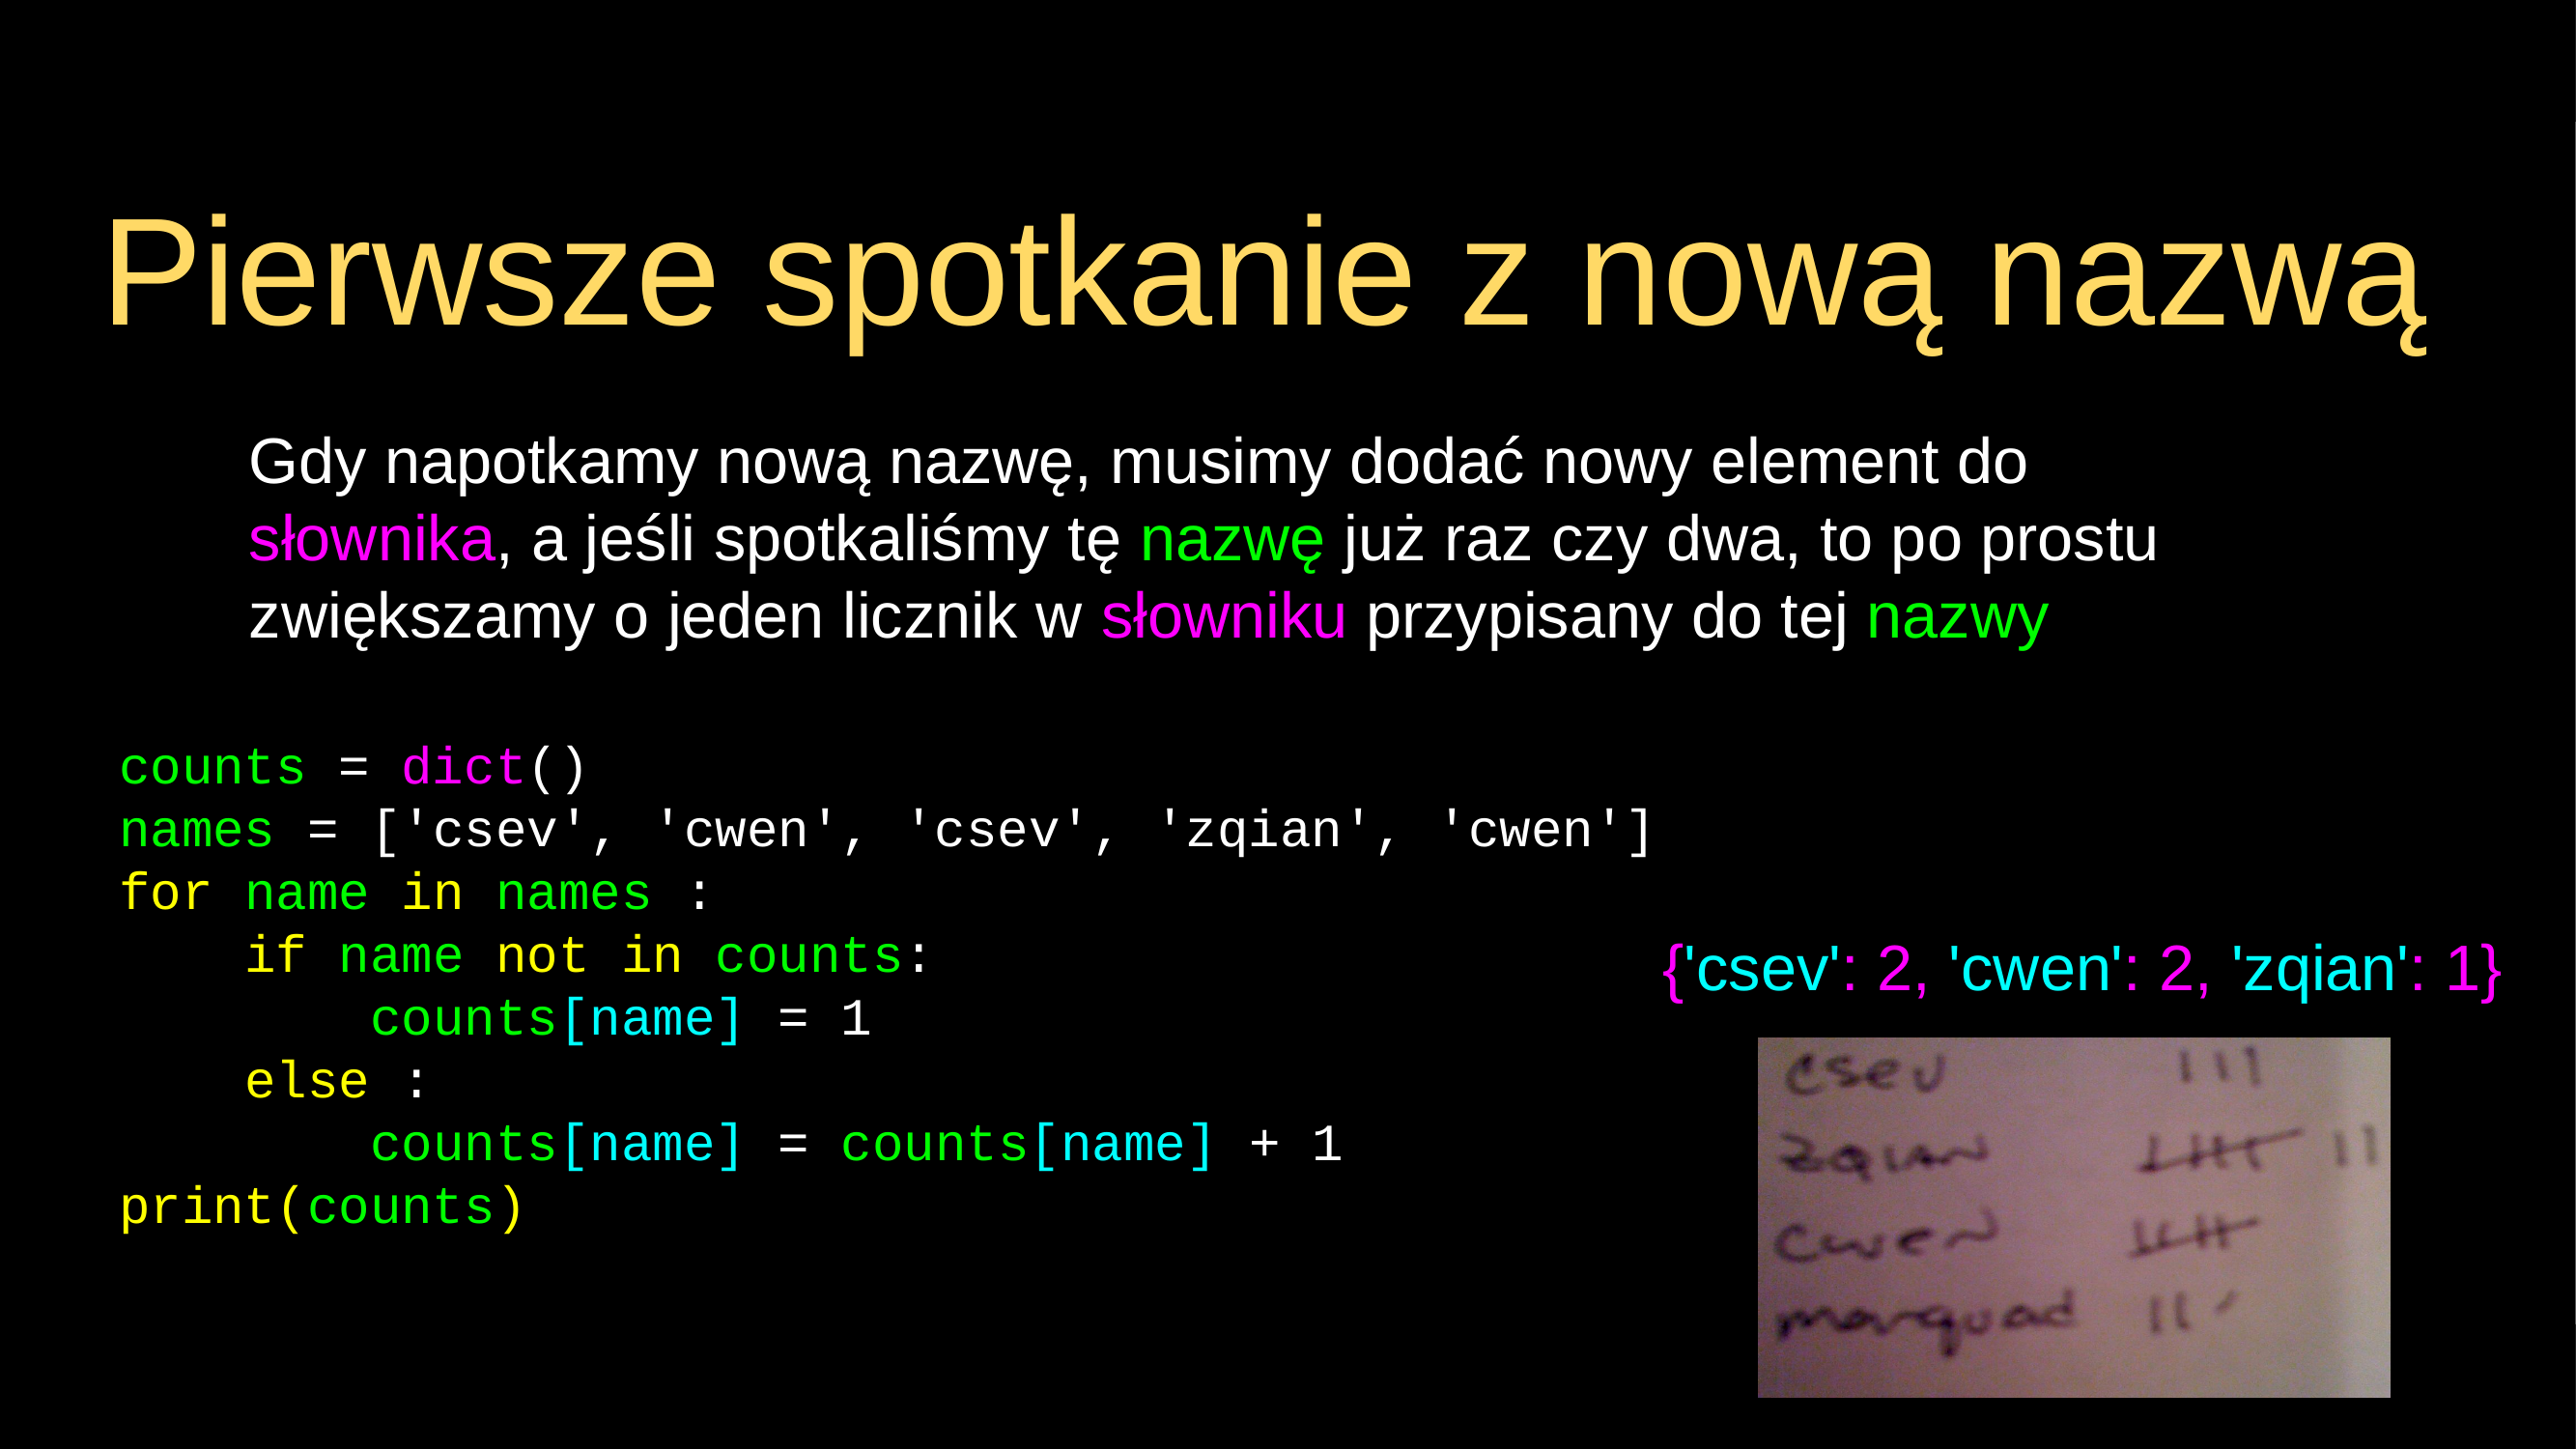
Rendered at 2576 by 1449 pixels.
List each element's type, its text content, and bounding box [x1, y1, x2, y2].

text_box {'csev': 2, 'cwen': 2, 'zqian': 1} [1555, 909, 2576, 1020]
picture [1758, 1037, 2392, 1399]
text_box counts = dict() names = ['csev', 'cwen', 'csev', 'zqian', 'cwen'] for name in names : if name not in counts: counts[name] = 1 else : counts[name] = counts[name] + 1 print(counts) [119, 709, 1759, 1256]
list Gdy napotkamy nową nazwę, musimy dodać nowy element do słownika, a jeśli spotkaliśmy tę nazwę już raz czy dwa, to po prostu zwiększamy o jeden licznik w słowniku przypisany do tej nazwy [242, 410, 2317, 661]
title Pierwsze spotkanie z nową nazwą [69, 125, 2461, 403]
